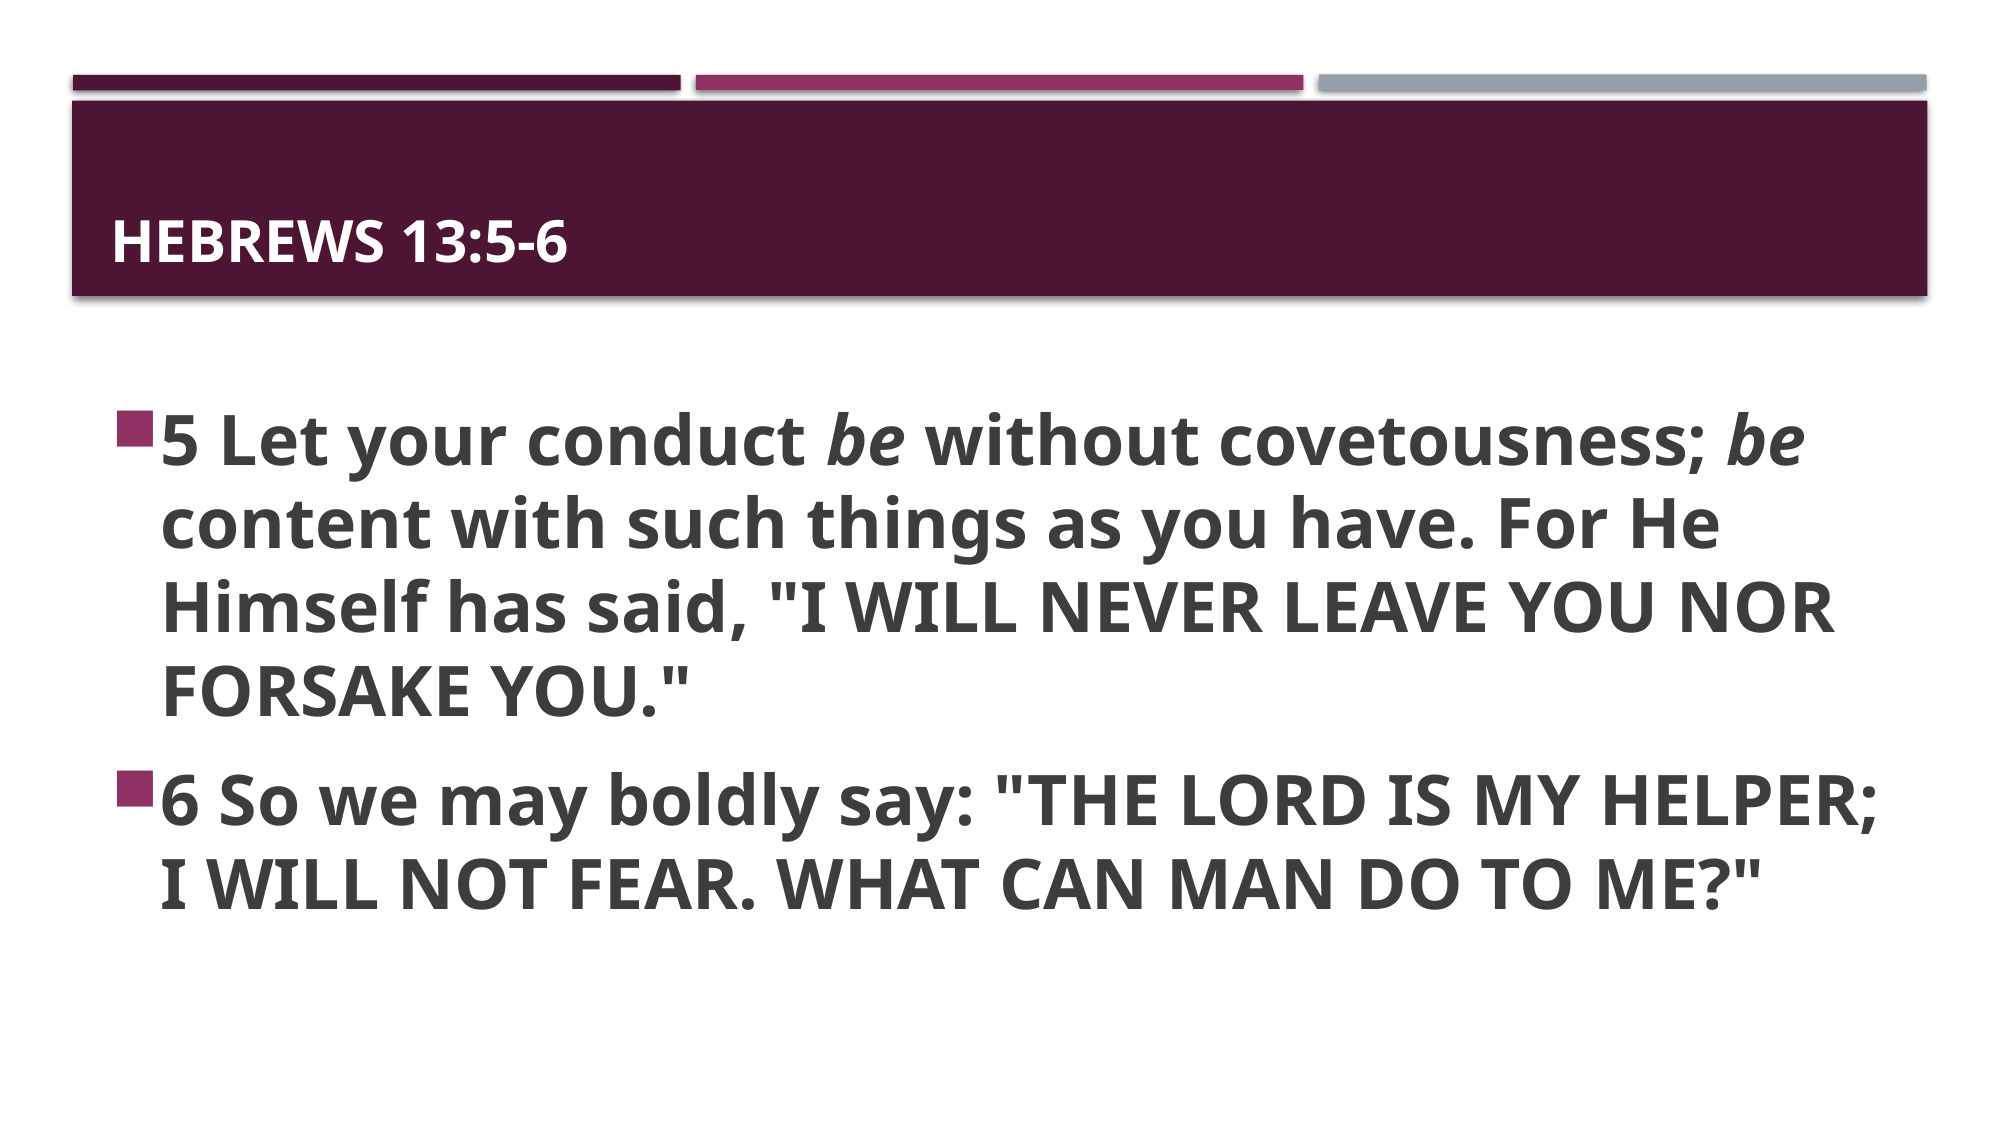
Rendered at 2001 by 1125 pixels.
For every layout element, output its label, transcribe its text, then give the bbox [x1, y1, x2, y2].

list 5 Let your conduct be without covetousness; be content with such things as you have. For He Himself has said, "I WILL NEVER LEAVE YOU NOR FORSAKE YOU." 6 So we may boldly say: "THE LORD IS MY HELPER; I WILL NOT FEAR. WHAT CAN MAN DO TO ME?" [95, 357, 1905, 962]
title Hebrews 13:5-6 [95, 115, 1905, 282]
